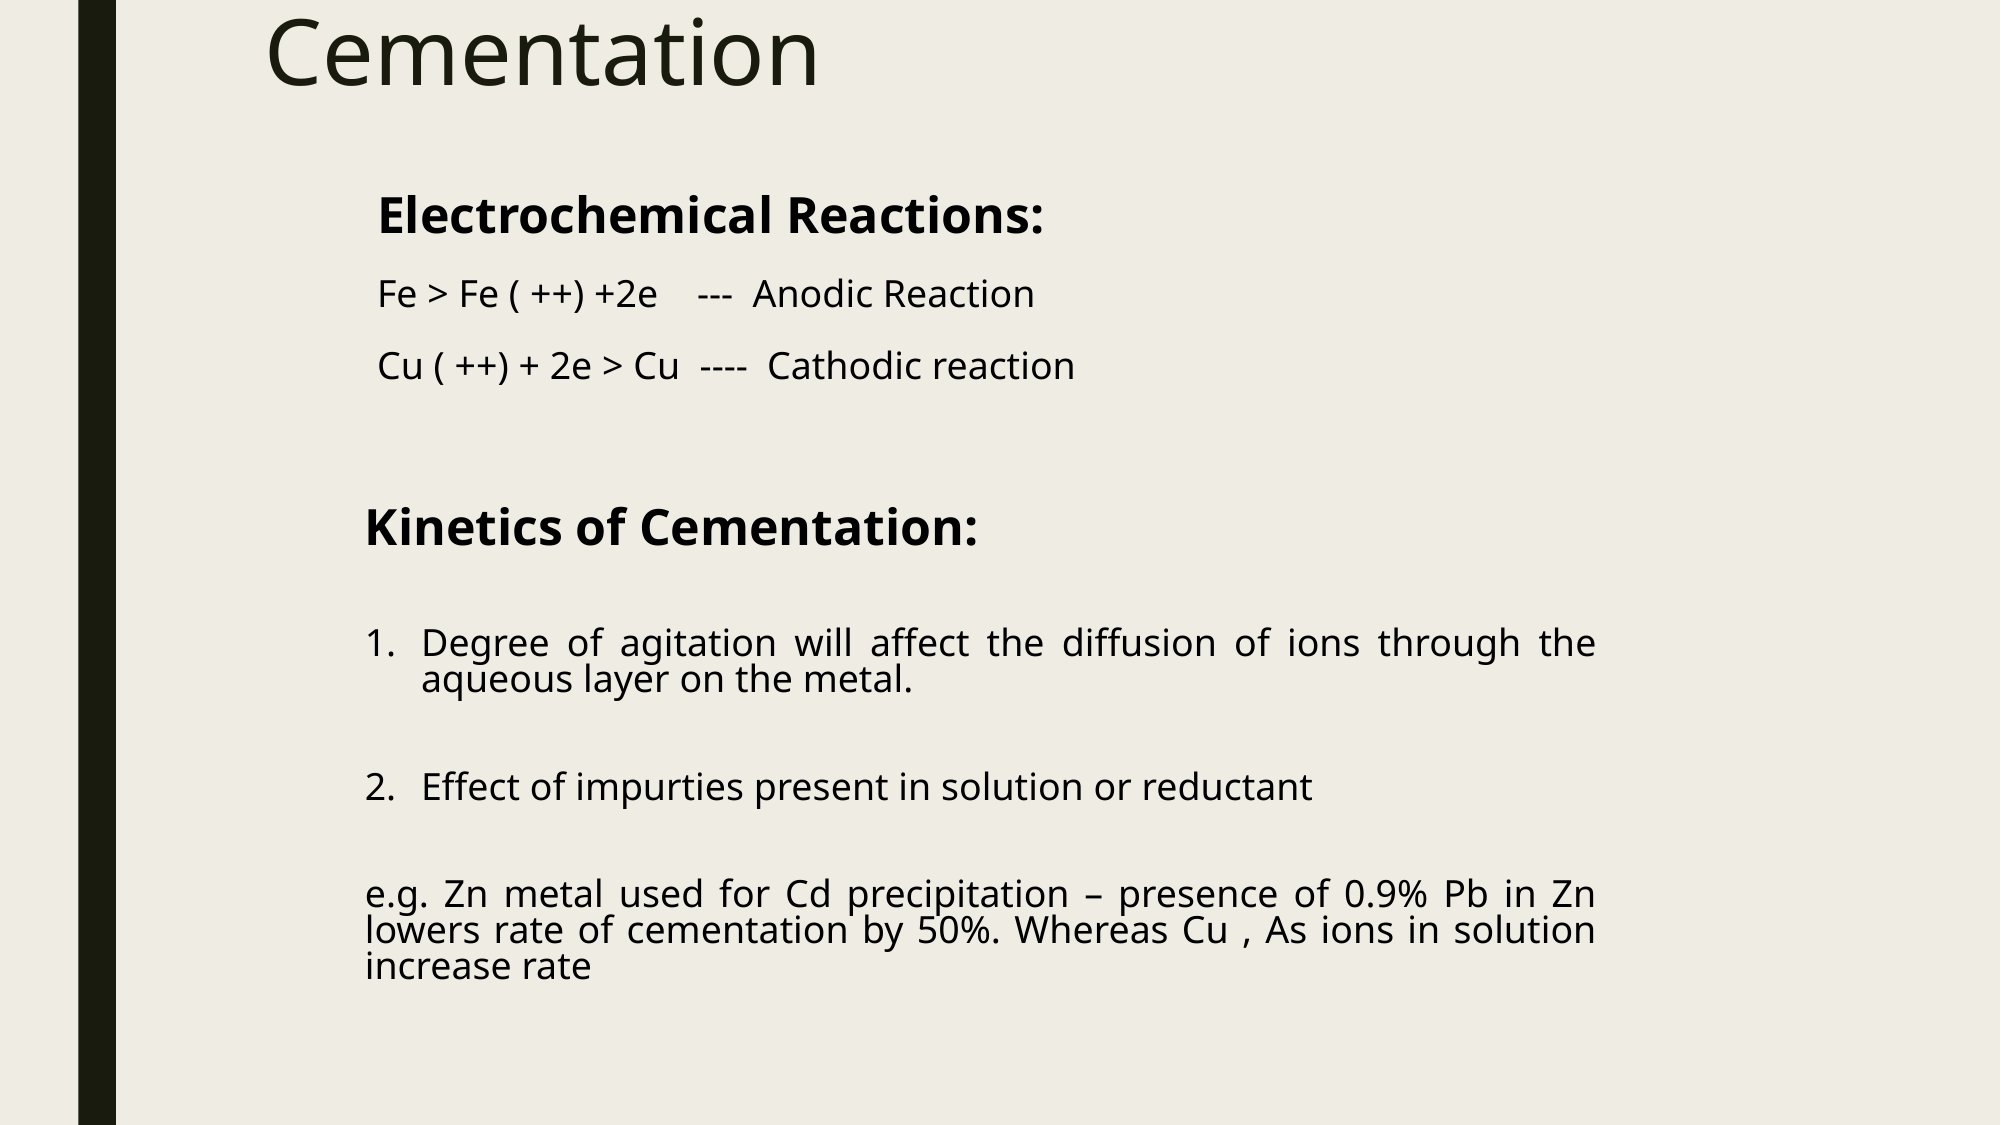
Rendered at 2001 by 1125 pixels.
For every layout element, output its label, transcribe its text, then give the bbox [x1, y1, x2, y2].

text_box Kinetics of Cementation: Degree of agitation will affect the diffusion of ions through the aqueous layer on the metal. Effect of impurties present in solution or reductant e.g. Zn metal used for Cd precipitation – presence of 0.9% Pb in Zn lowers rate of cementation by 50%. Whereas Cu , As ions in solution increase rate [349, 500, 1613, 1031]
text_box Electrochemical Reactions: Fe > Fe ( ++) +2e --- Anodic Reaction Cu ( ++) + 2e > Cu ---- Cathodic reaction [362, 187, 1625, 394]
title Cementation [249, 0, 1750, 263]
